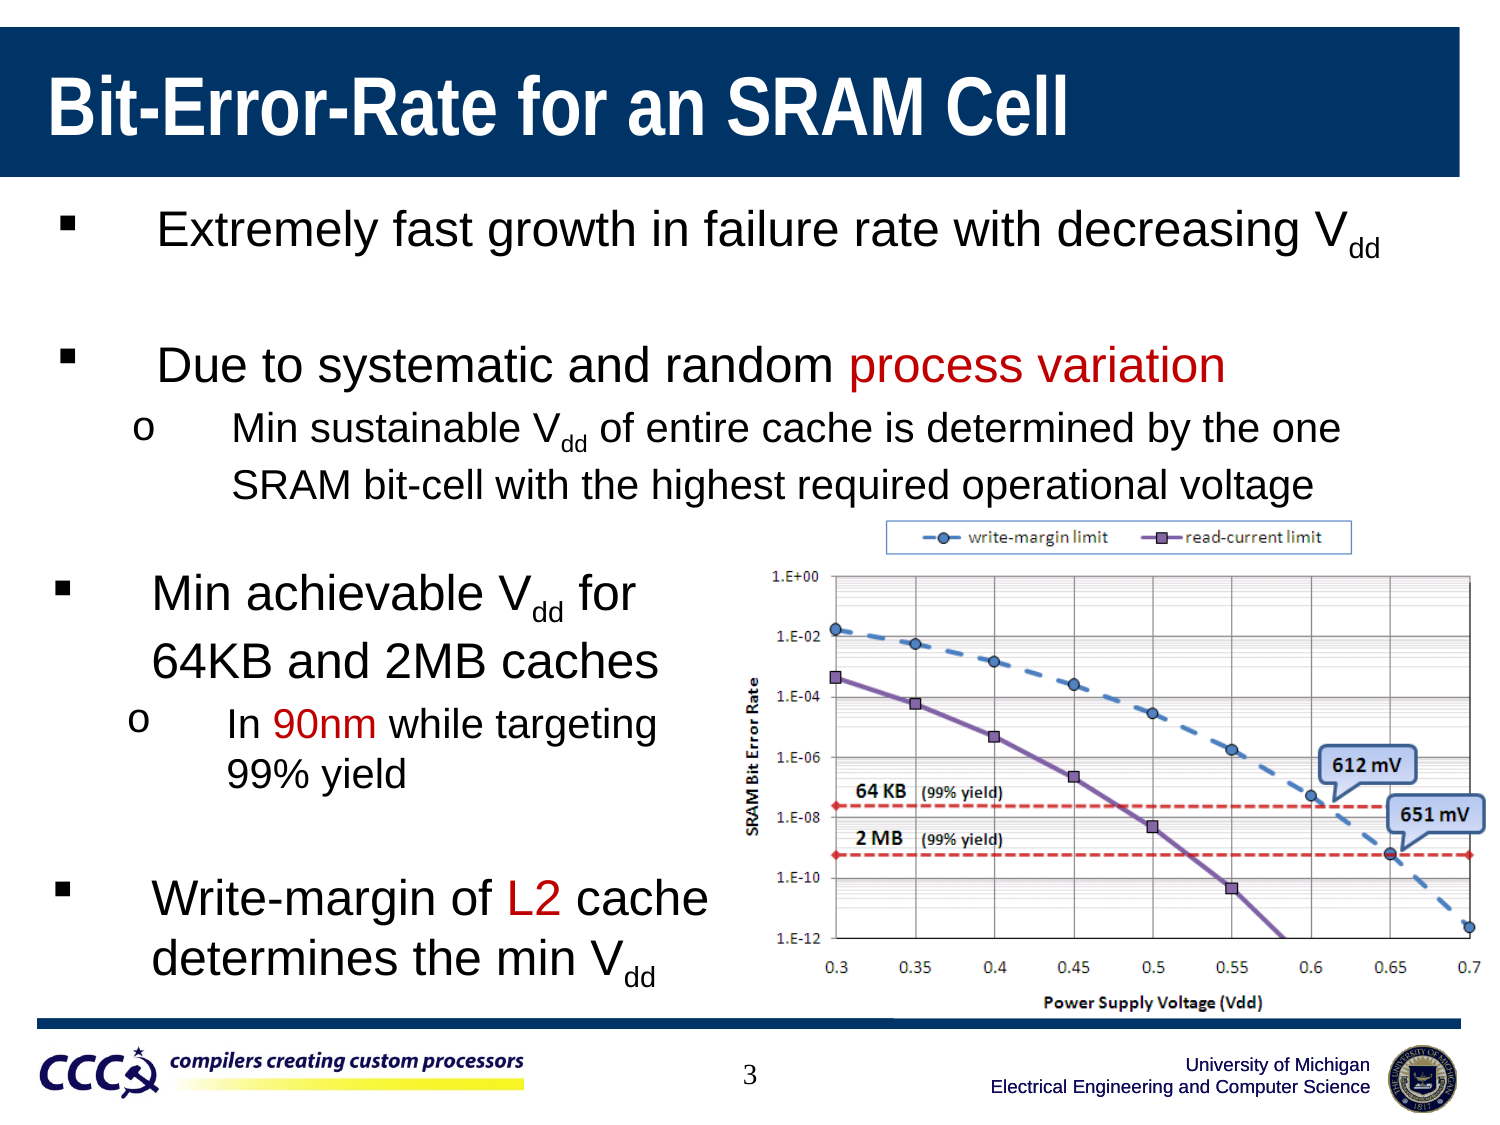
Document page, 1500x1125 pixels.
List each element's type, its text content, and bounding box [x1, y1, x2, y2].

text_box Extremely fast growth in failure rate with decreasing Vdd Due to systematic and random process variation Min sustainable Vdd of entire cache is determined by the one SRAM bit-cell with the highest required operational voltage [41, 188, 1455, 515]
slide_number 3 [593, 1047, 907, 1123]
picture [37, 1046, 524, 1102]
picture [742, 508, 1495, 1013]
text_box Min achievable Vdd for 64KB and 2MB caches In 90nm while targeting 99% yield Write-margin of L2 cache determines the min Vdd [36, 552, 737, 1001]
text_box Bit-Error-Rate for an SRAM Cell [33, 29, 1411, 175]
